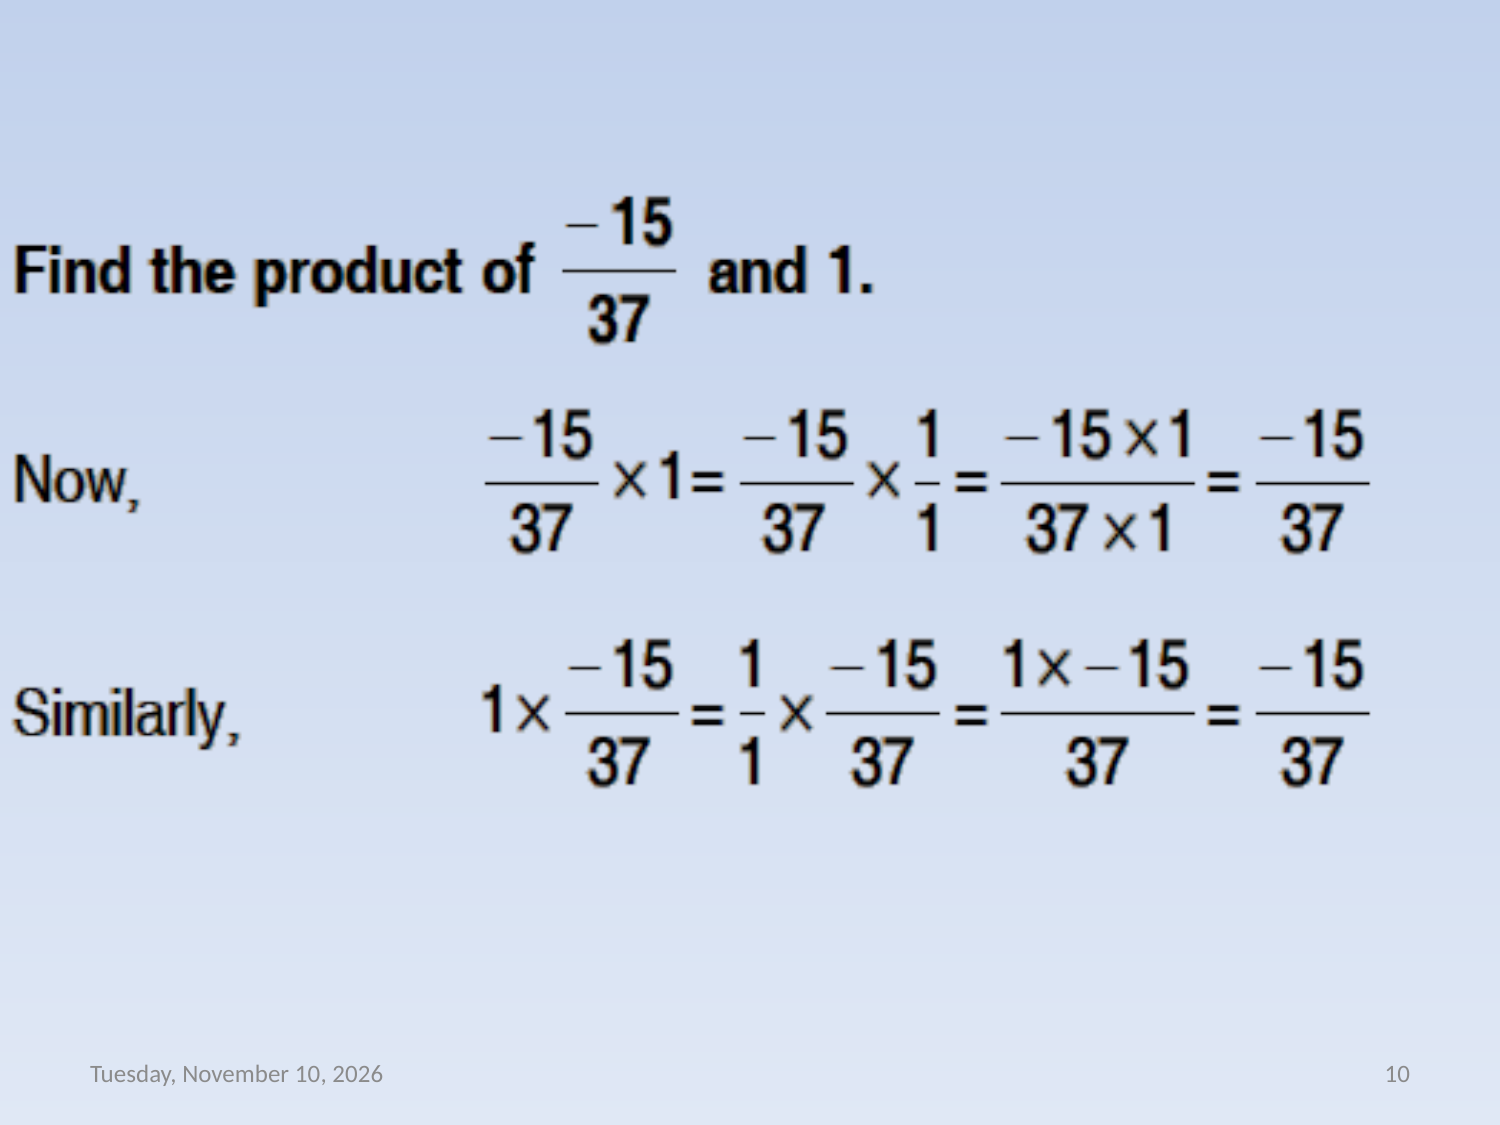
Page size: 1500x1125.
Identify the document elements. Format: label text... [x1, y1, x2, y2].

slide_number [75, 1042, 425, 1103]
slide_number 10 [1074, 1042, 1425, 1103]
picture [4, 152, 1500, 821]
